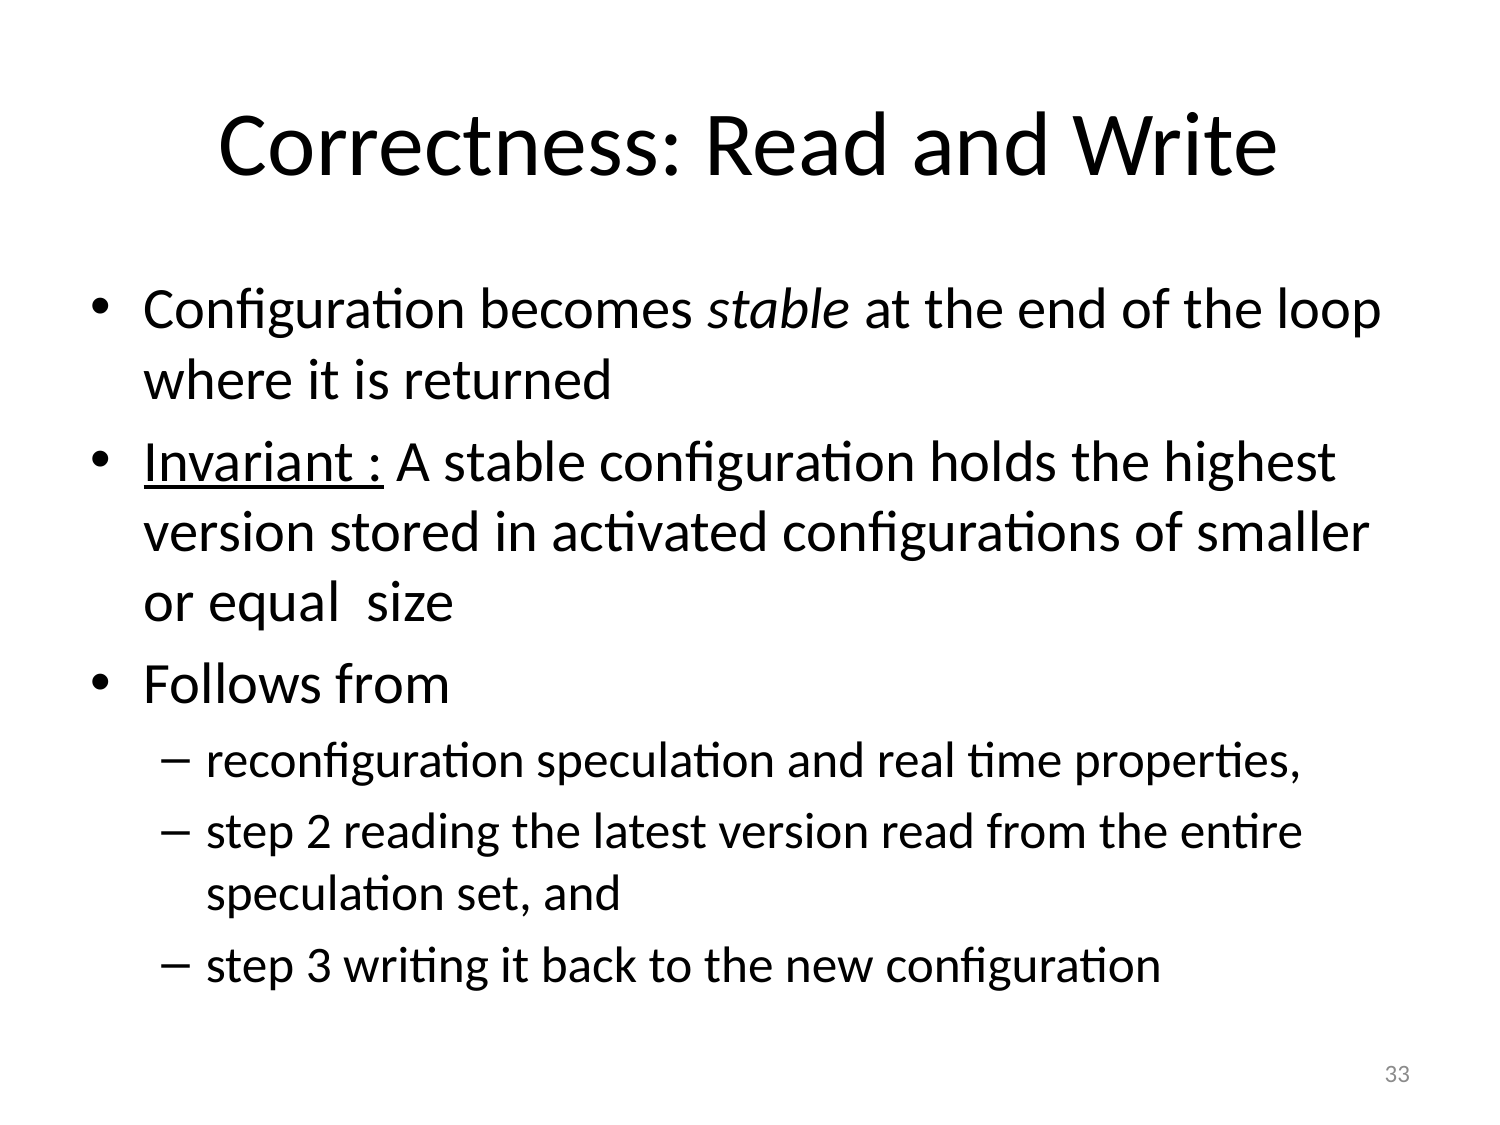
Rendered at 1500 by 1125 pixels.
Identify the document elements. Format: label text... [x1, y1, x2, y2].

title Correctness: Read and Write [75, 45, 1425, 233]
list Configuration becomes stable at the end of the loop where it is returned Invariant : A stable configuration holds the highest version stored in activated configurations of smaller or equal size Follows from reconfiguration speculation and real time properties, step 2 reading the latest version read from the entire speculation set, and step 3 writing it back to the new configuration [75, 262, 1425, 1005]
slide_number 33 [1074, 1042, 1425, 1103]
